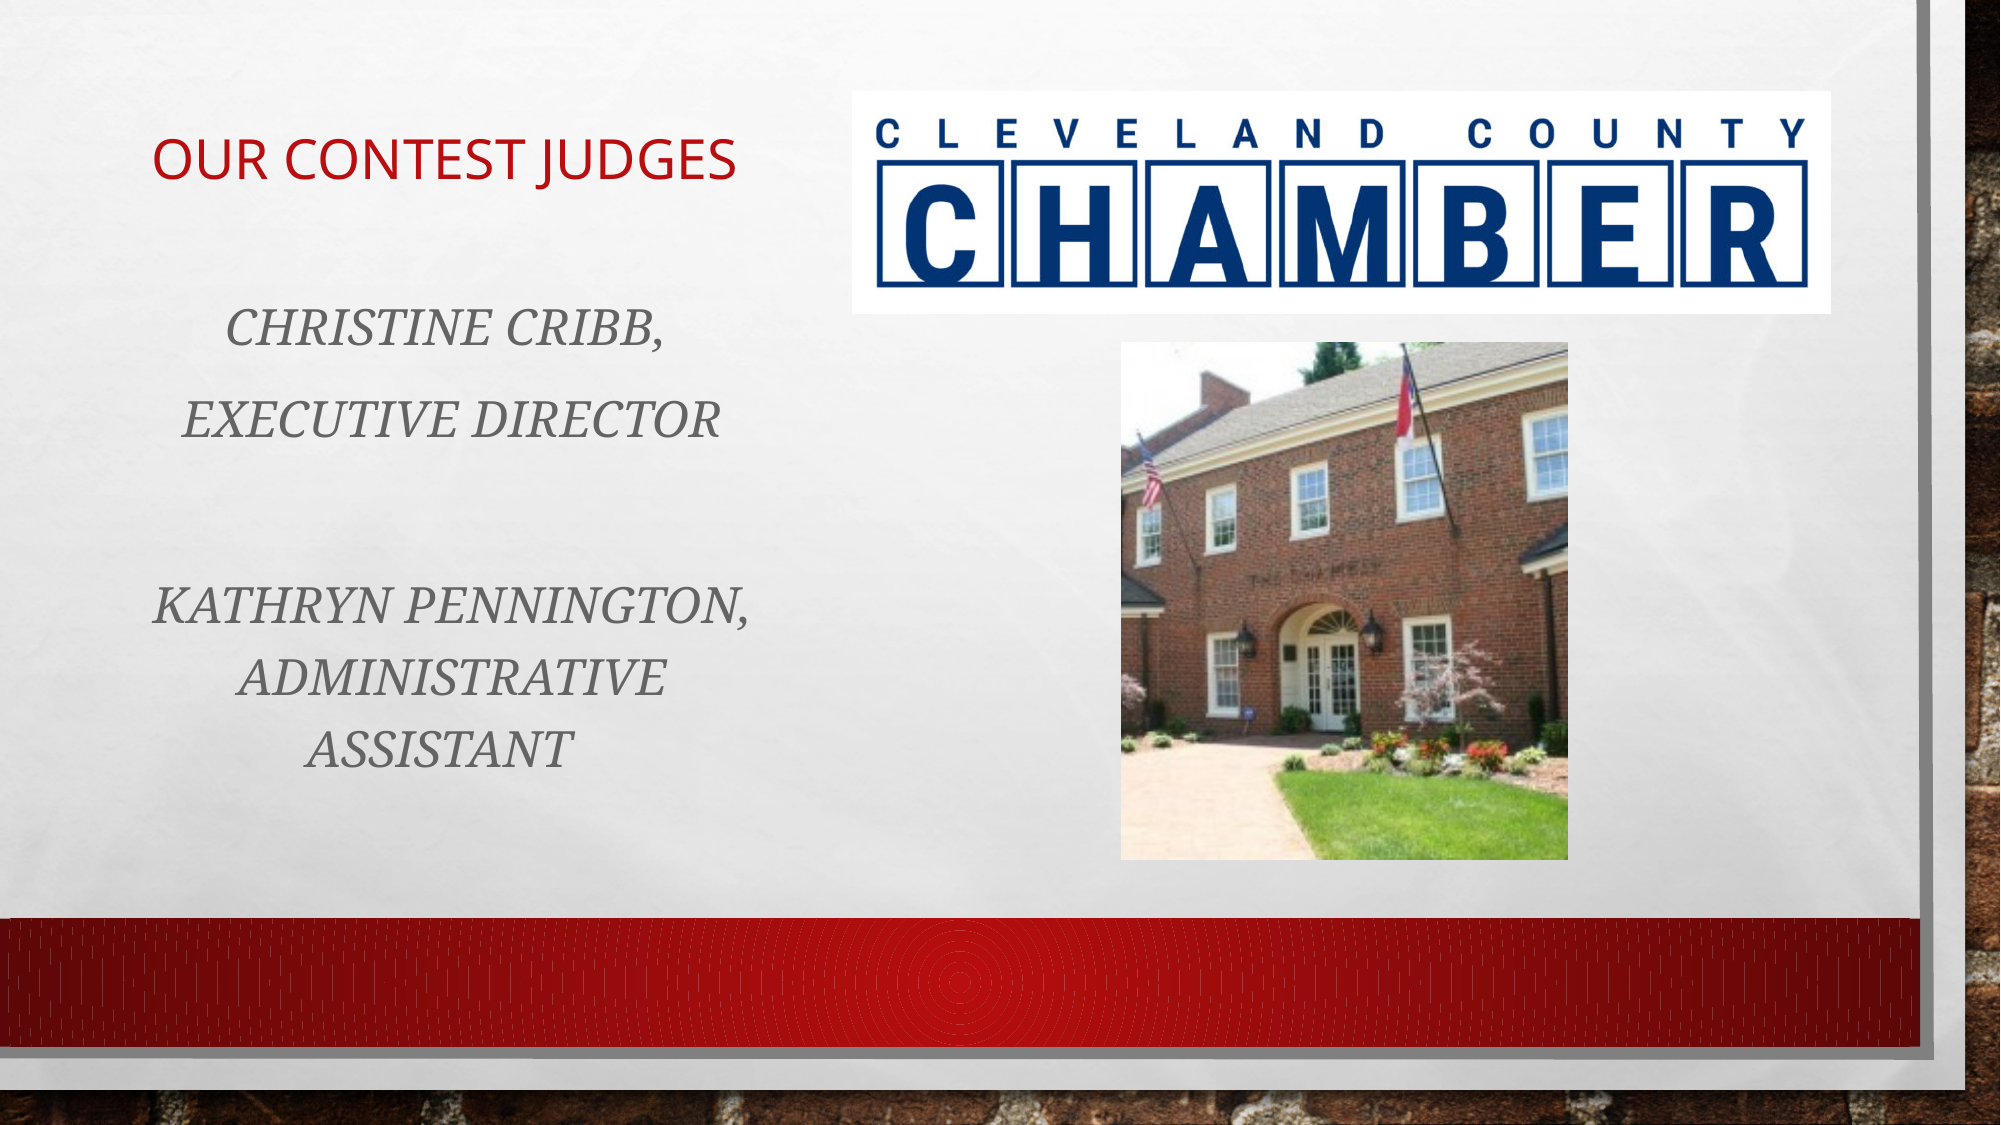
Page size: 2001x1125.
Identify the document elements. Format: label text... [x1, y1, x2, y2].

picture [0, 0, 2000, 1125]
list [1121, 342, 1568, 860]
title Our contest judges [113, 72, 791, 199]
list Christine Cribb, Executive Director Kathryn Pennington, Administrative Assistant [113, 275, 791, 799]
picture [852, 91, 1832, 315]
